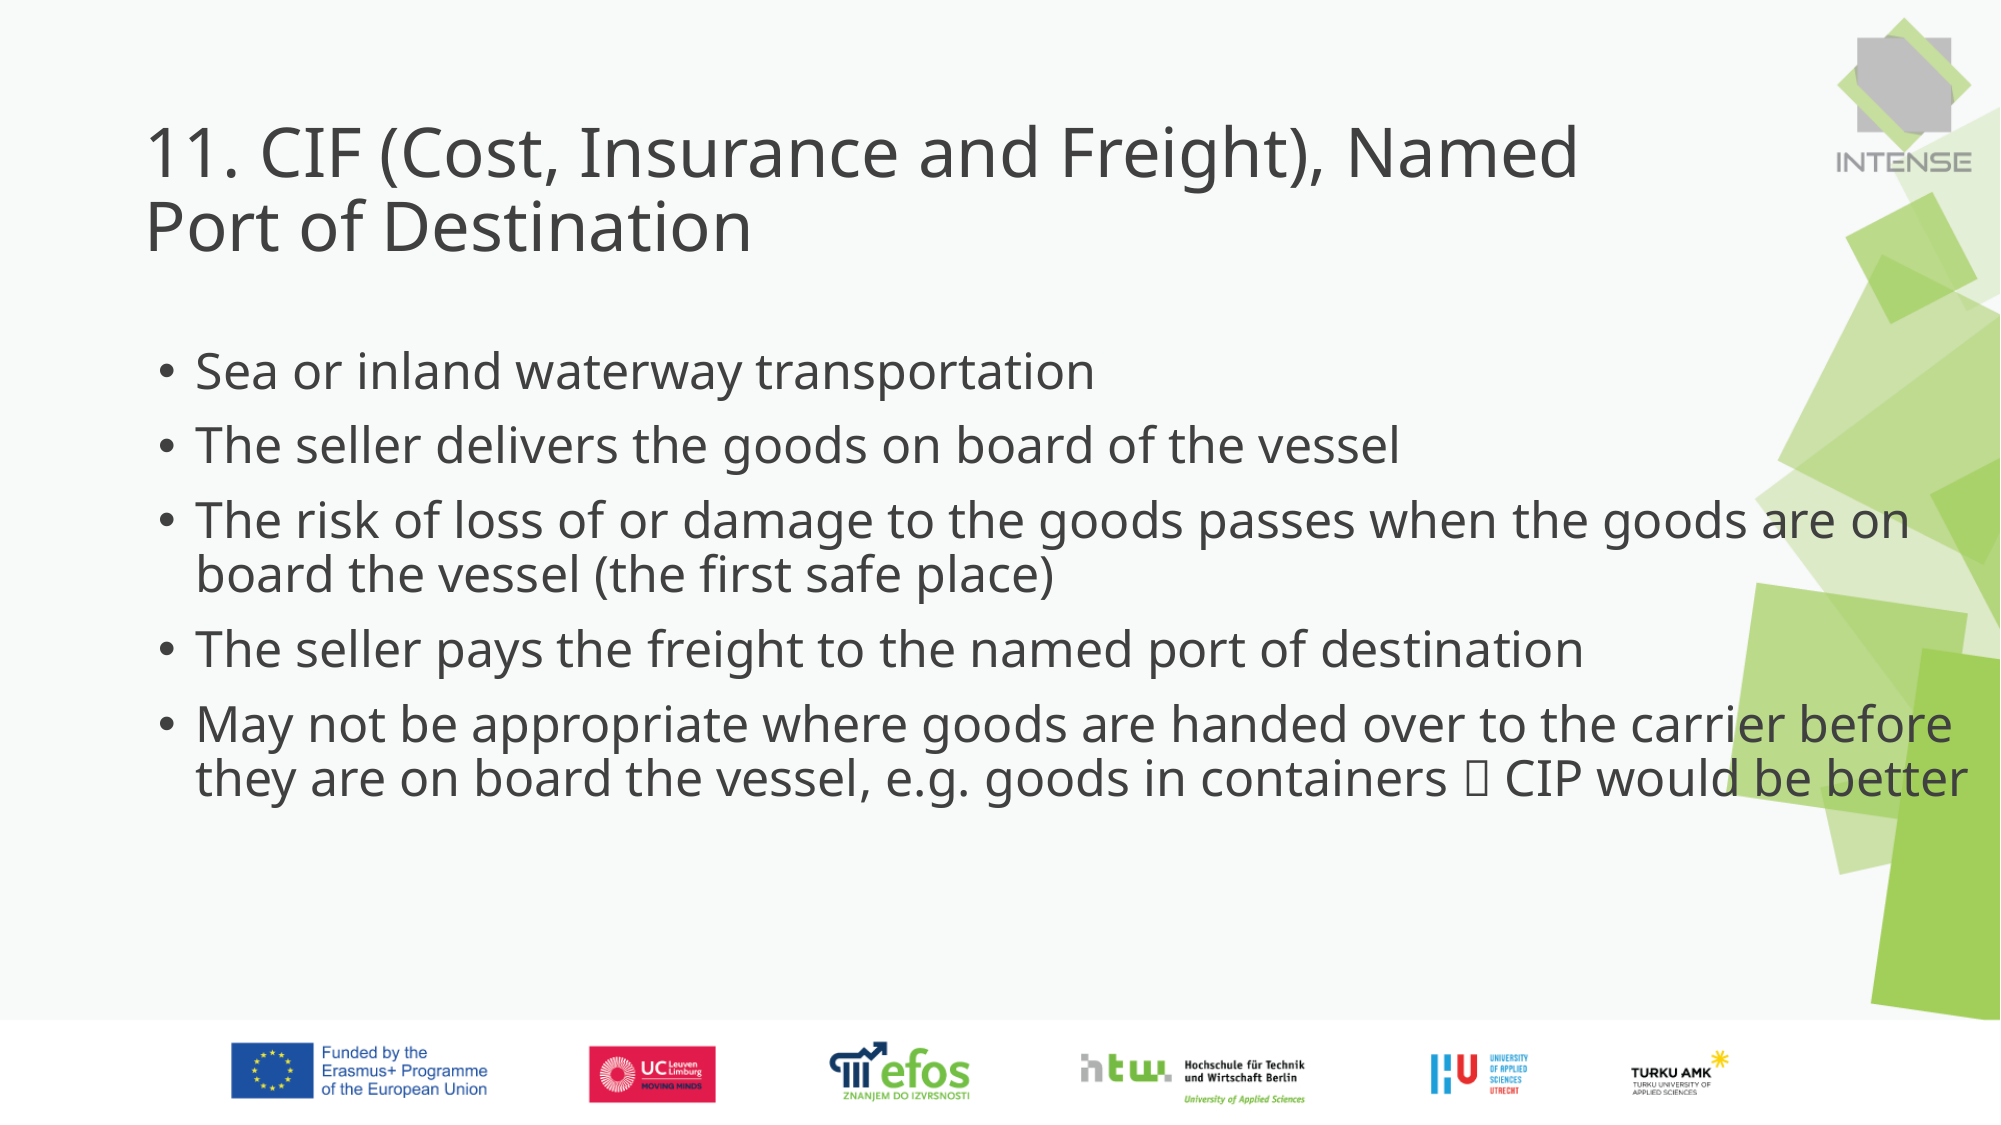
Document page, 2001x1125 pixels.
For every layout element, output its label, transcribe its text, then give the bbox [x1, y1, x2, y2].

title 11. CIF (Cost, Insurance and Freight), Named Port of Destination [129, 35, 1718, 275]
picture [0, 0, 2000, 1125]
list Sea or inland waterway transportation The seller delivers the goods on board of the vessel The risk of loss of or damage to the goods passes when the goods are on board the vessel (the first safe place) The seller pays the freight to the named port of destination May not be appropriate where goods are handed over to the carrier before they are on board the vessel, e.g. goods in containers  CIP would be better [143, 338, 2000, 1079]
